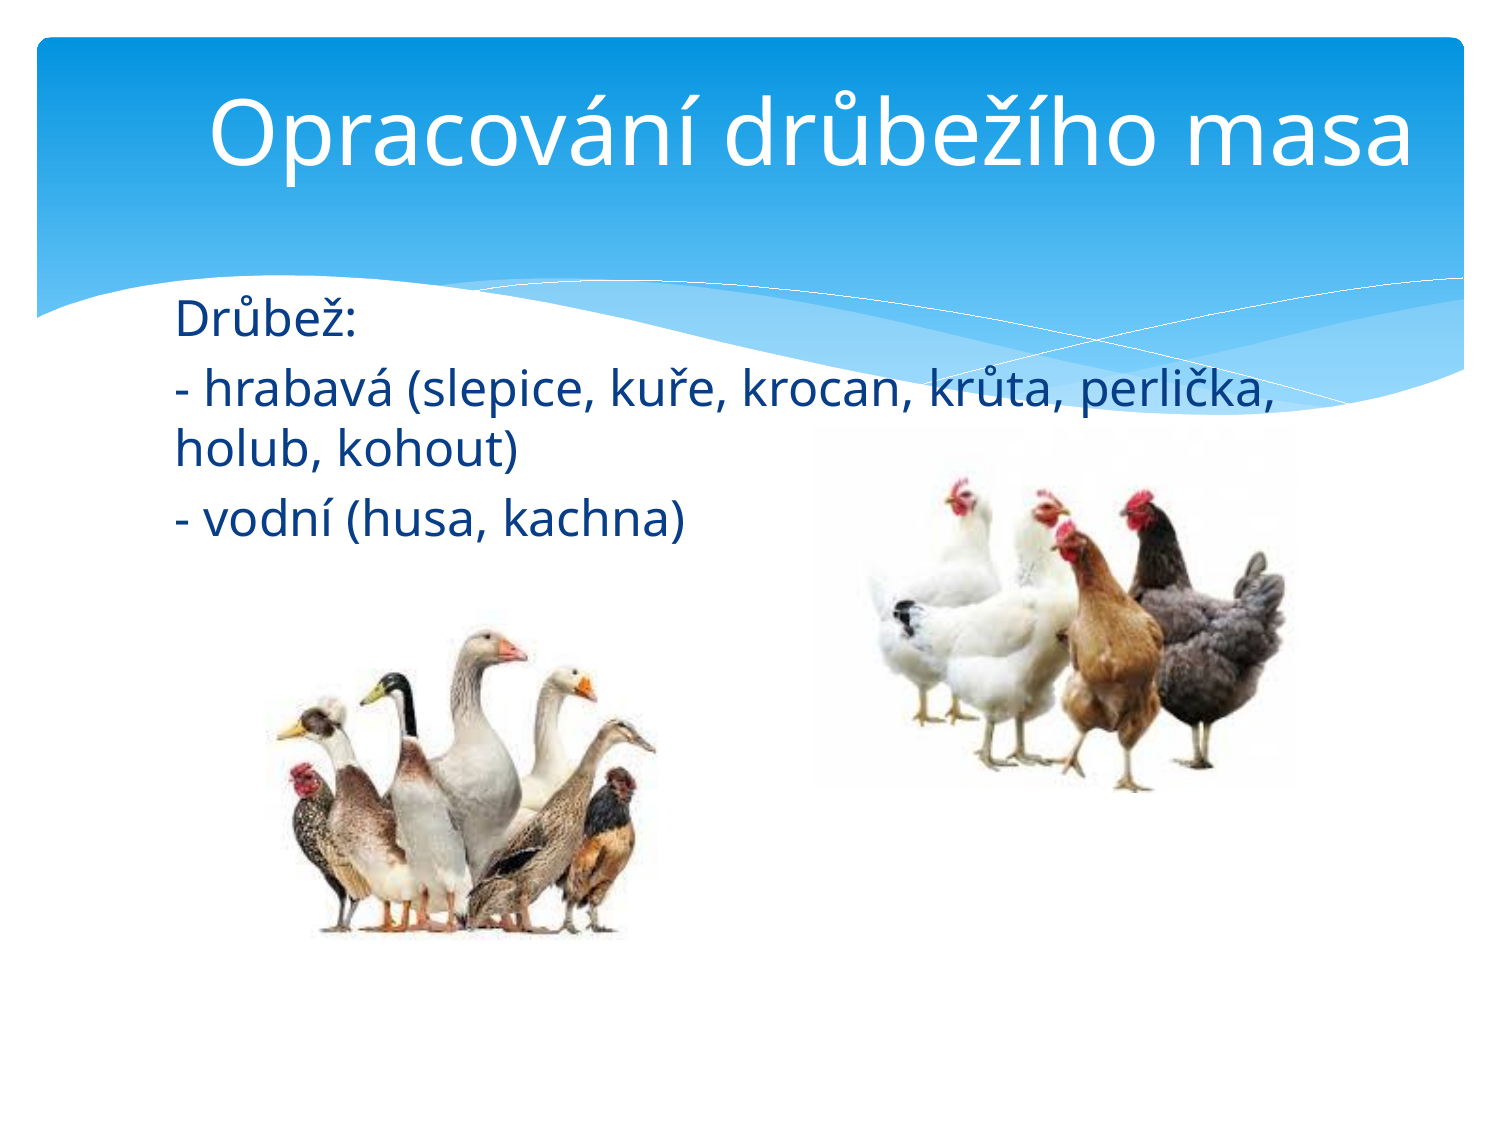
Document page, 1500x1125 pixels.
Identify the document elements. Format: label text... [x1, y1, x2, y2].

picture [206, 609, 739, 945]
text_box Opracování drůbežího masa [192, 66, 1433, 191]
list Drůbež: - hrabavá (slepice, kuře, krocan, krůta, perlička, holub, kohout) - vodní (husa, kachna) [159, 278, 1412, 1012]
picture [812, 426, 1300, 794]
